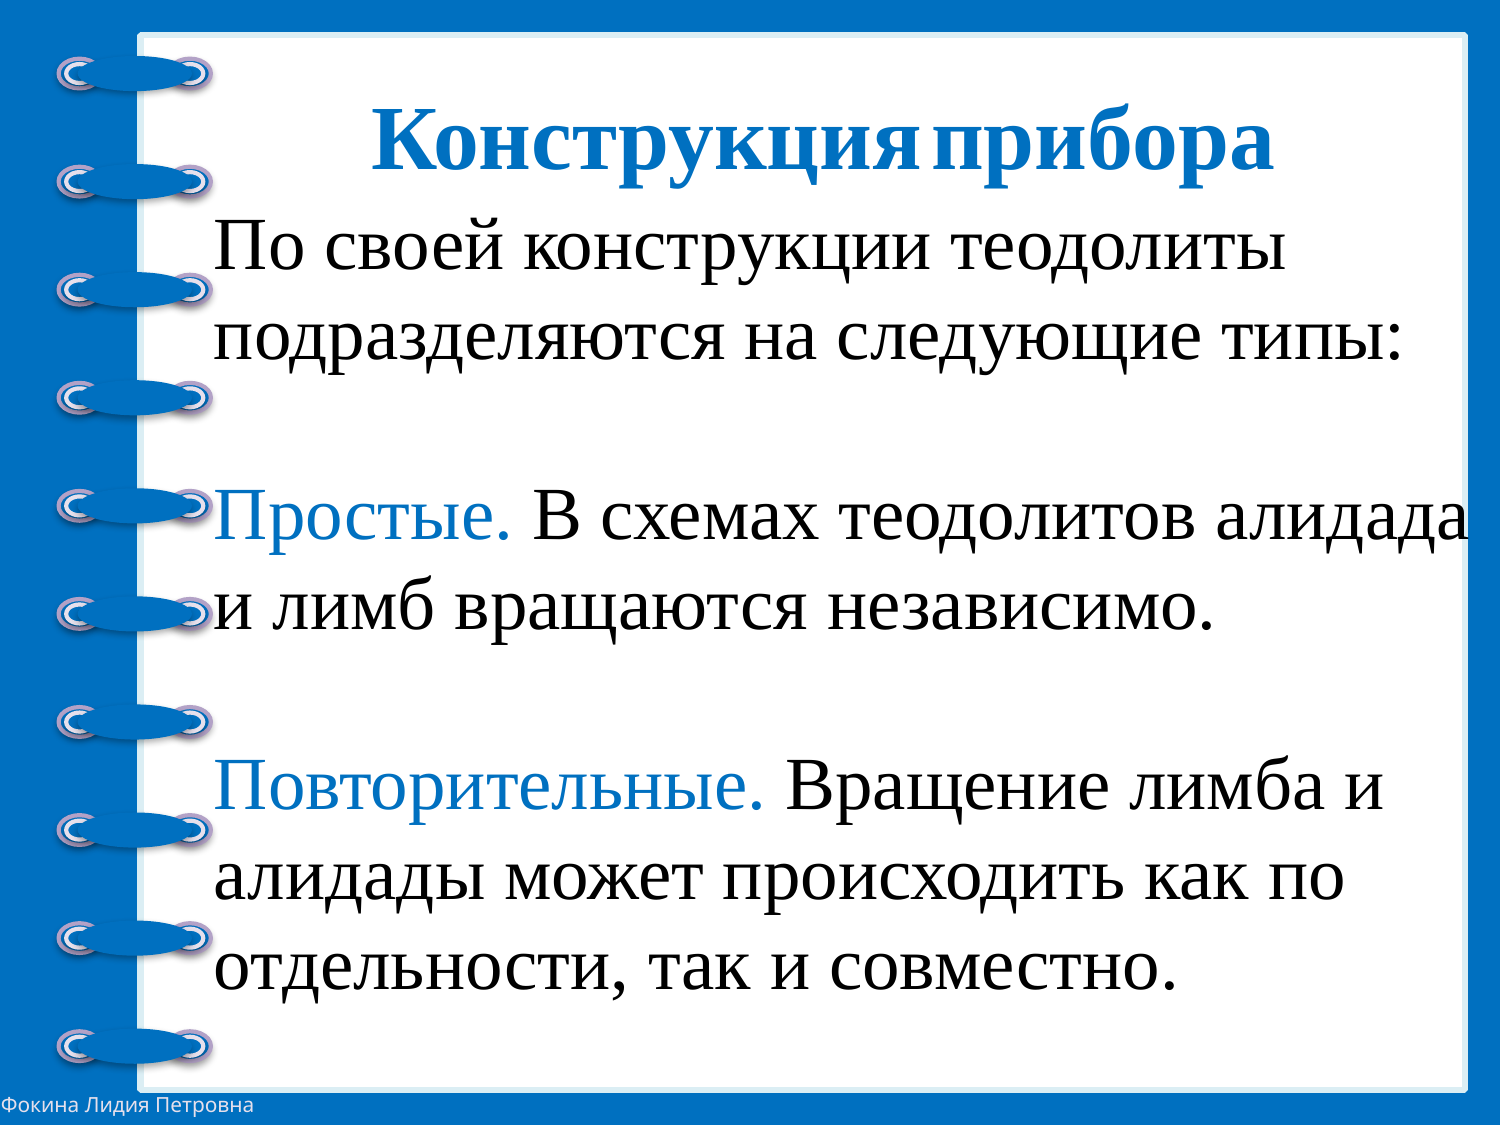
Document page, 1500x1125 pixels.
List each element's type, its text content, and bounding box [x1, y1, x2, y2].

title По своей конструкции теодолиты подразделяются на следующие типы: Простые. В схемах теодолитов алидада и лимб вращаются независимо. Повторительные. Вращение лимба и алидады может происходить как по отдельности, так и совместно. [199, 187, 1500, 1125]
text_box Конструкция прибора [355, 70, 1290, 195]
